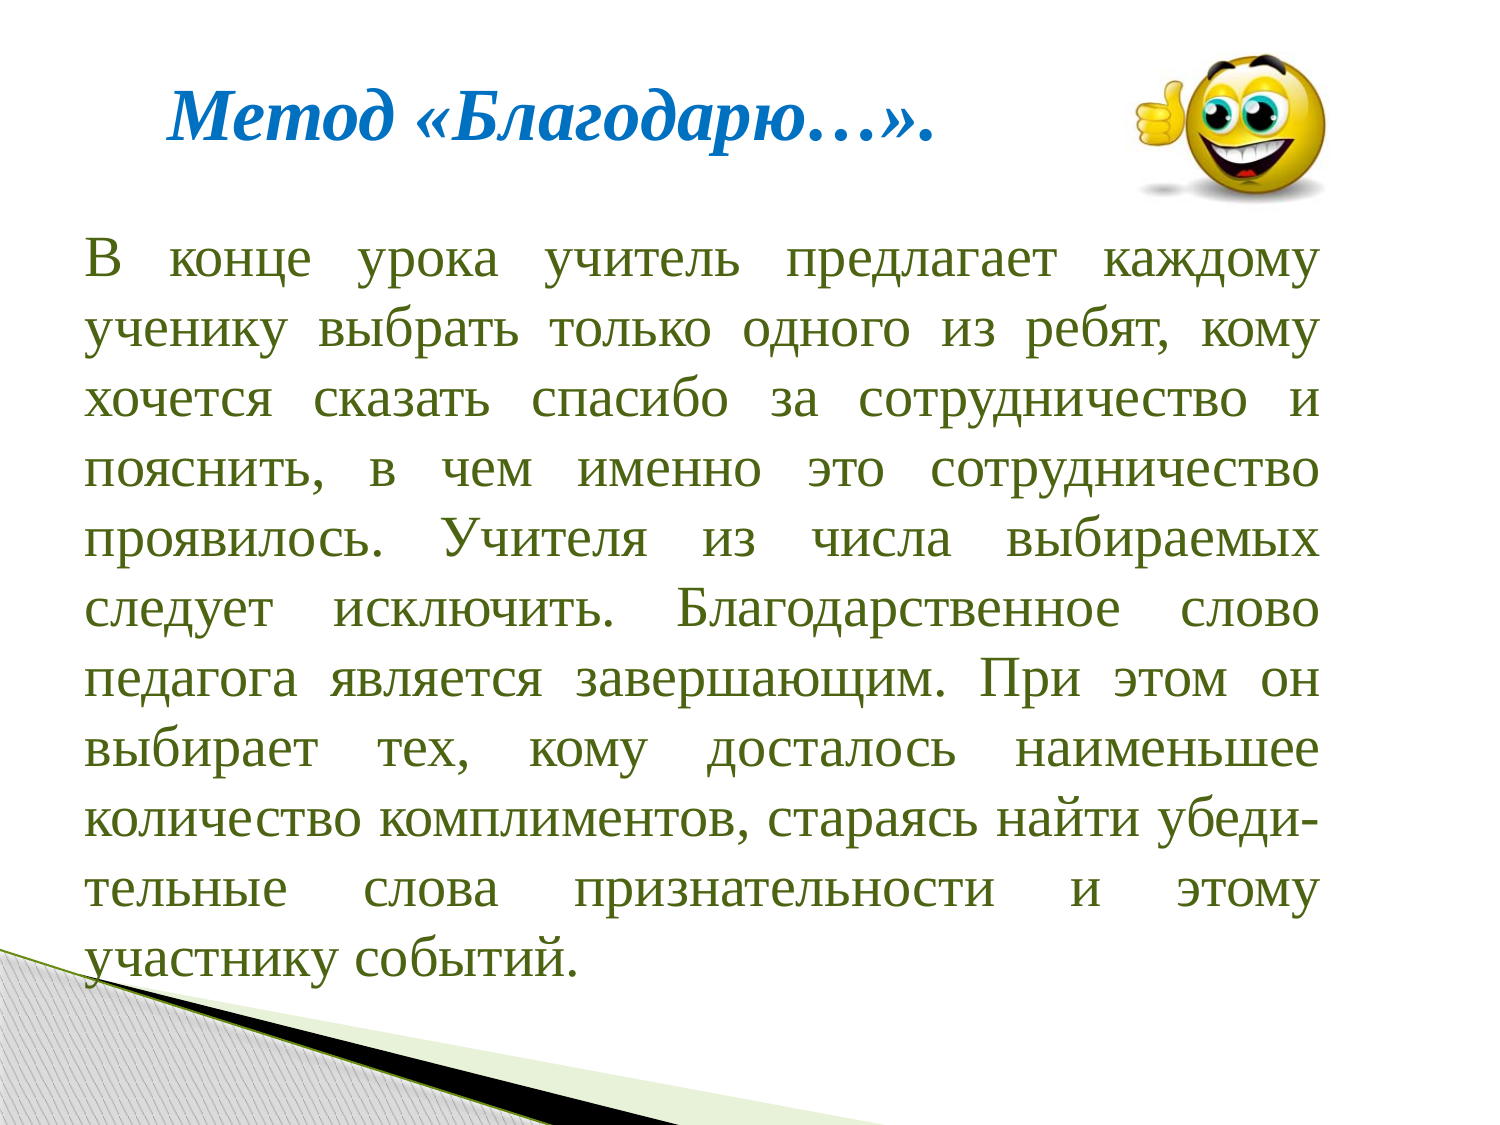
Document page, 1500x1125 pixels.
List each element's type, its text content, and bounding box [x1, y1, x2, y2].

text_box Метод «Благодарю…». [152, 58, 965, 164]
picture [1124, 34, 1338, 224]
text_box В конце урока учитель предлагает каждому ученику выбрать только одного из ребят, кому хочется сказать спасибо за сотрудничество и пояснить, в чем именно это сотрудничество проявилось. Учителя из числа выбираемых следует исключить. Благодарственное слово педагога является завершающим. При этом он выбирает тех, кому досталось наименьшее количество комплиментов, стараясь найти убеди-тельные слова признательности и этому участнику событий. [70, 210, 1336, 996]
